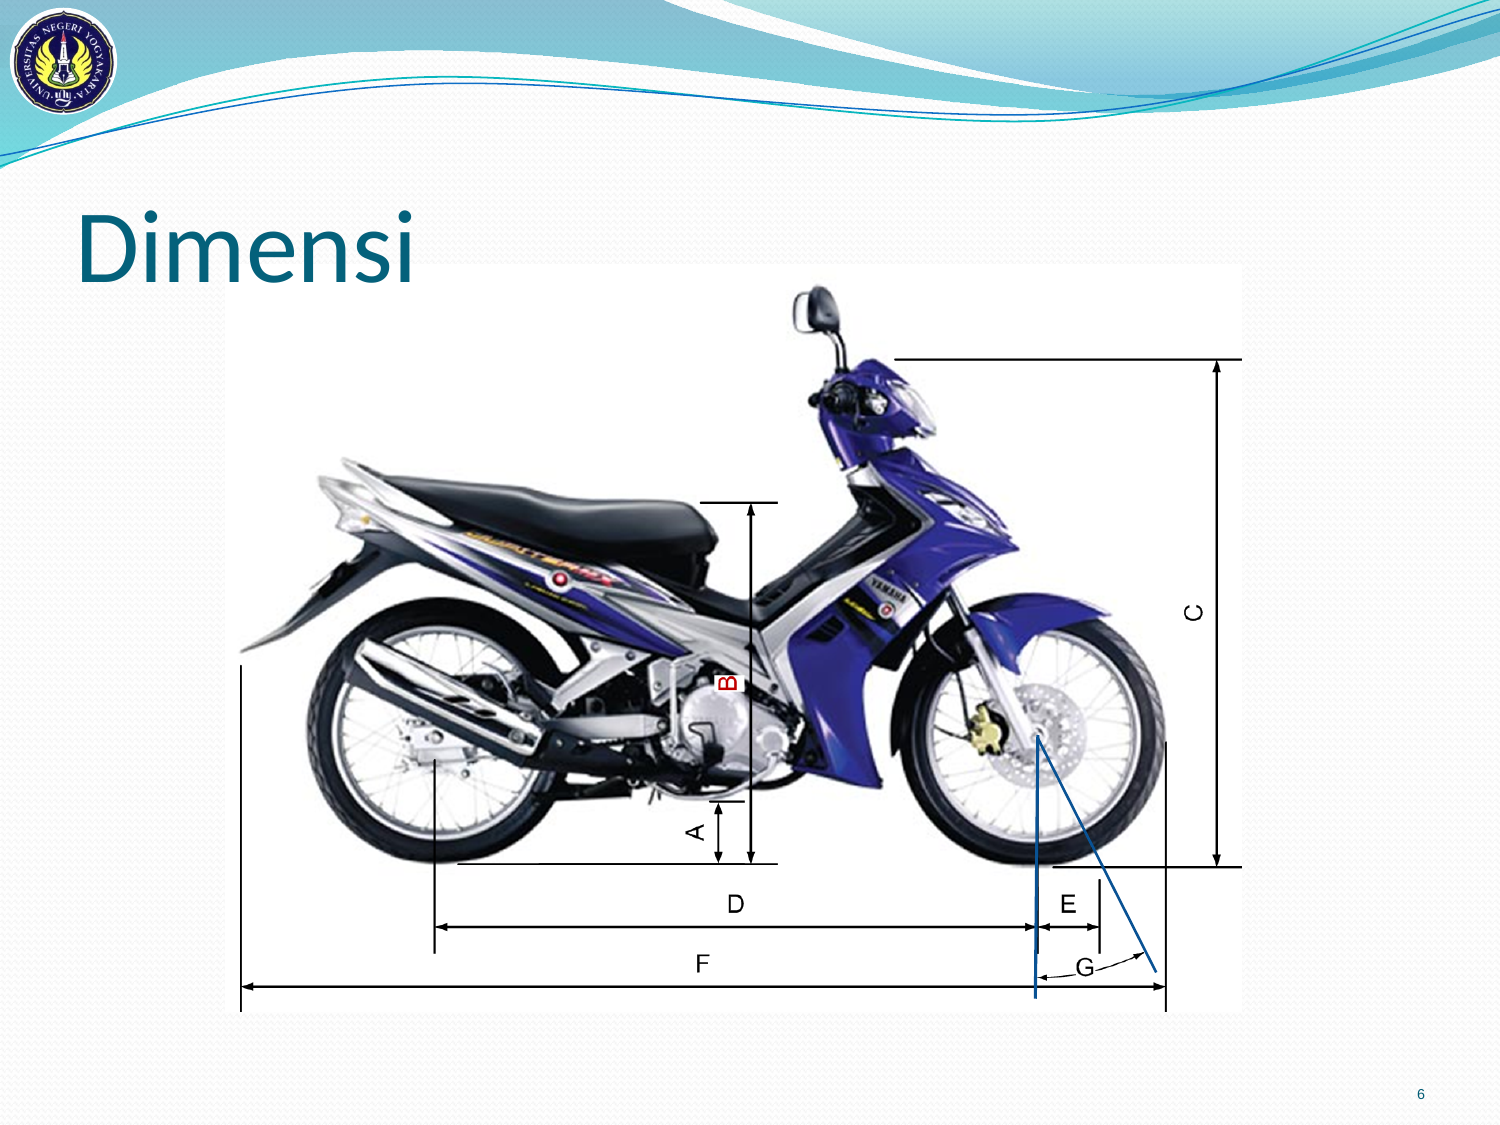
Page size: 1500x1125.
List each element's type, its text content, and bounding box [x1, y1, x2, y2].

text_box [979, 795, 1215, 915]
title Dimensi [75, 115, 1425, 303]
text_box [904, 865, 1169, 869]
slide_number 11 [910, 869, 1215, 923]
picture [11, 9, 116, 113]
picture [224, 264, 1242, 1012]
slide_number 6 [1299, 1042, 1425, 1103]
